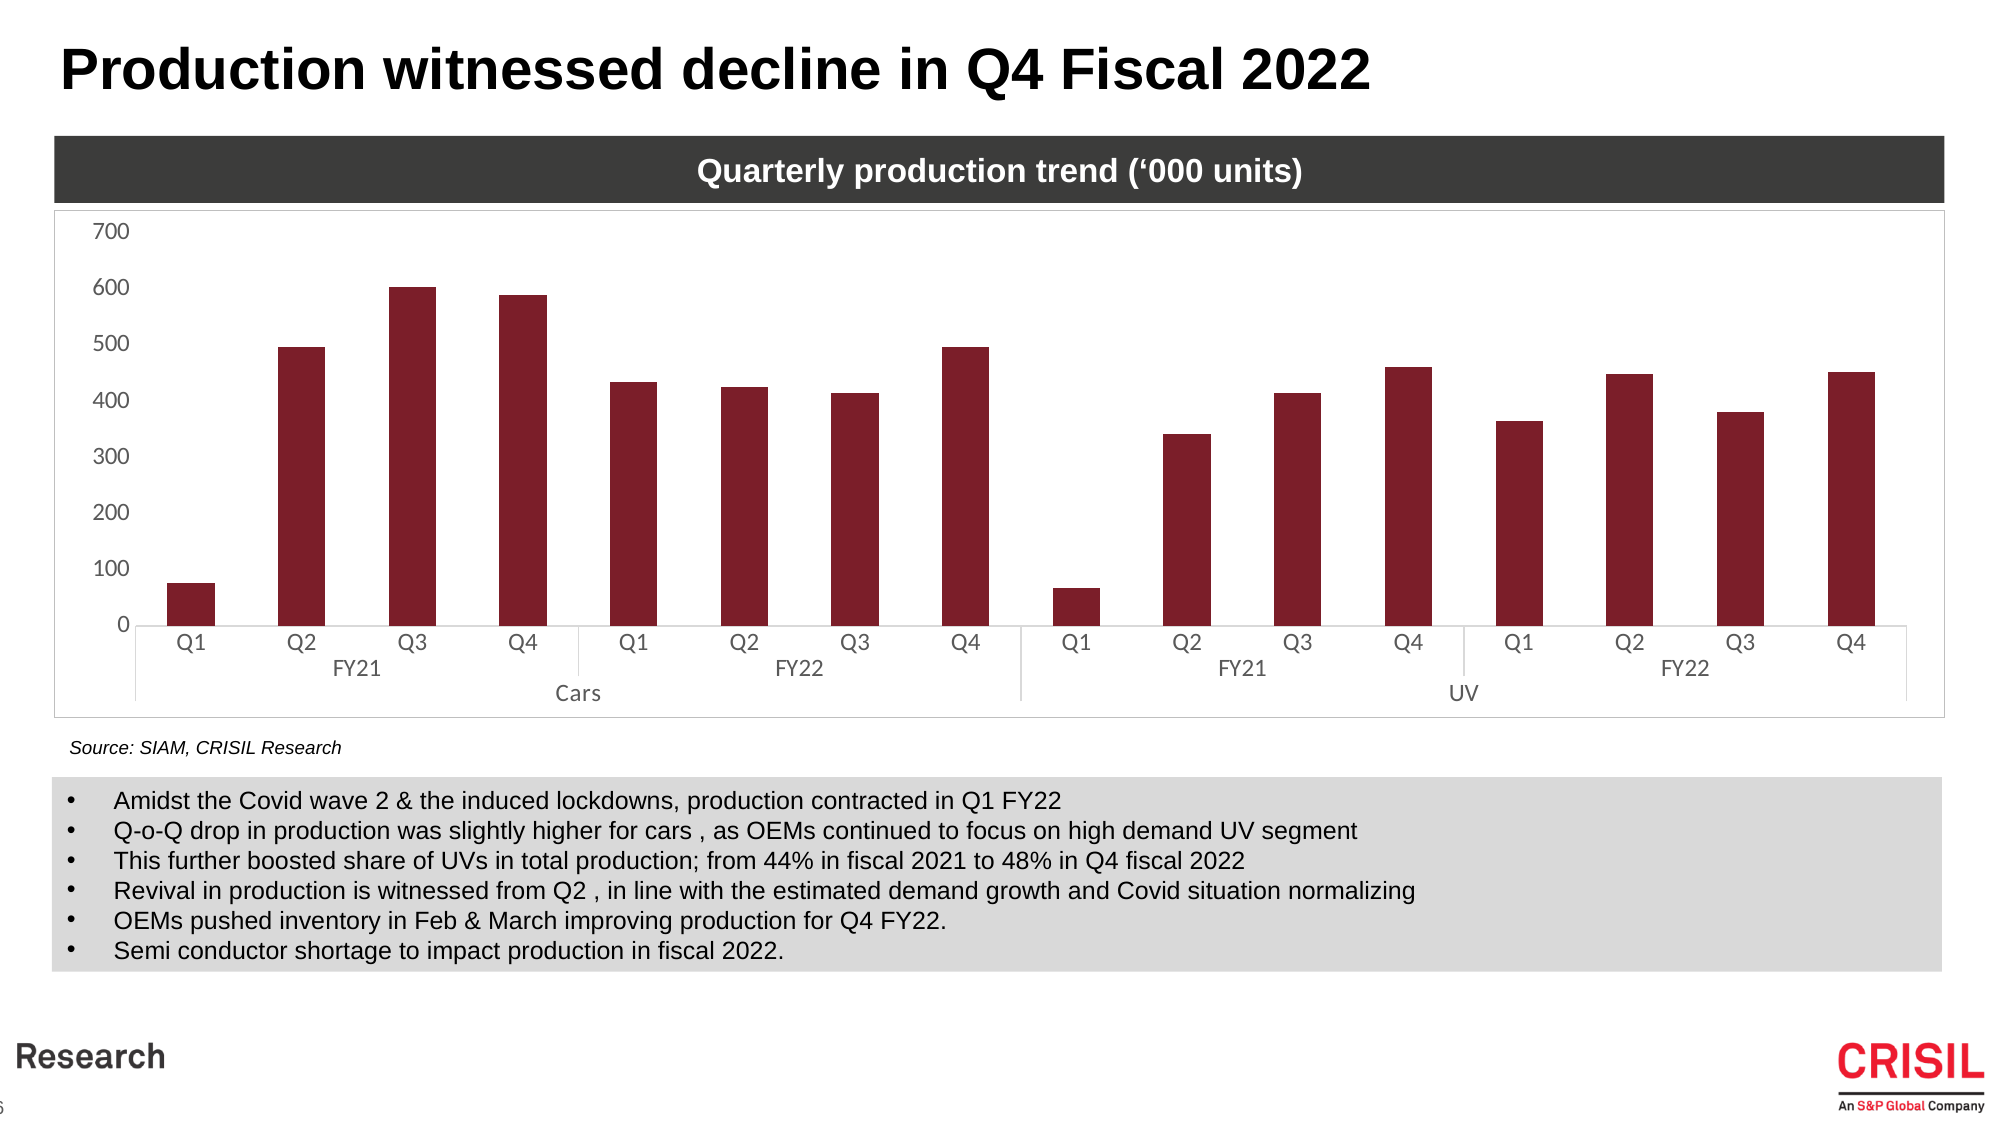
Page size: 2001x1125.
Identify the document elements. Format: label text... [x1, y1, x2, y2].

text_box Source: SIAM, CRISIL Research [54, 727, 390, 766]
text_box Amidst the Covid wave 2 & the induced lockdowns, production contracted in Q1 FY22 Q-o-Q drop in production was slightly higher for cars , as OEMs continued to focus on high demand UV segment This further boosted share of UVs in total production; from 44% in fiscal 2021 to 48% in Q4 fiscal 2022 Revival in production is witnessed from Q2 , in line with the estimated demand growth and Covid situation normalizing OEMs pushed inventory in Feb & March improving production for Q4 FY22. Semi conductor shortage to impact production in fiscal 2022. [51, 777, 1942, 972]
text_box Production witnessed decline in Q4 Fiscal 2022 [45, 31, 1949, 173]
chart [54, 210, 1945, 718]
text_box Quarterly production trend (‘000 units) [54, 173, 1945, 203]
picture [0, 1026, 2000, 1125]
